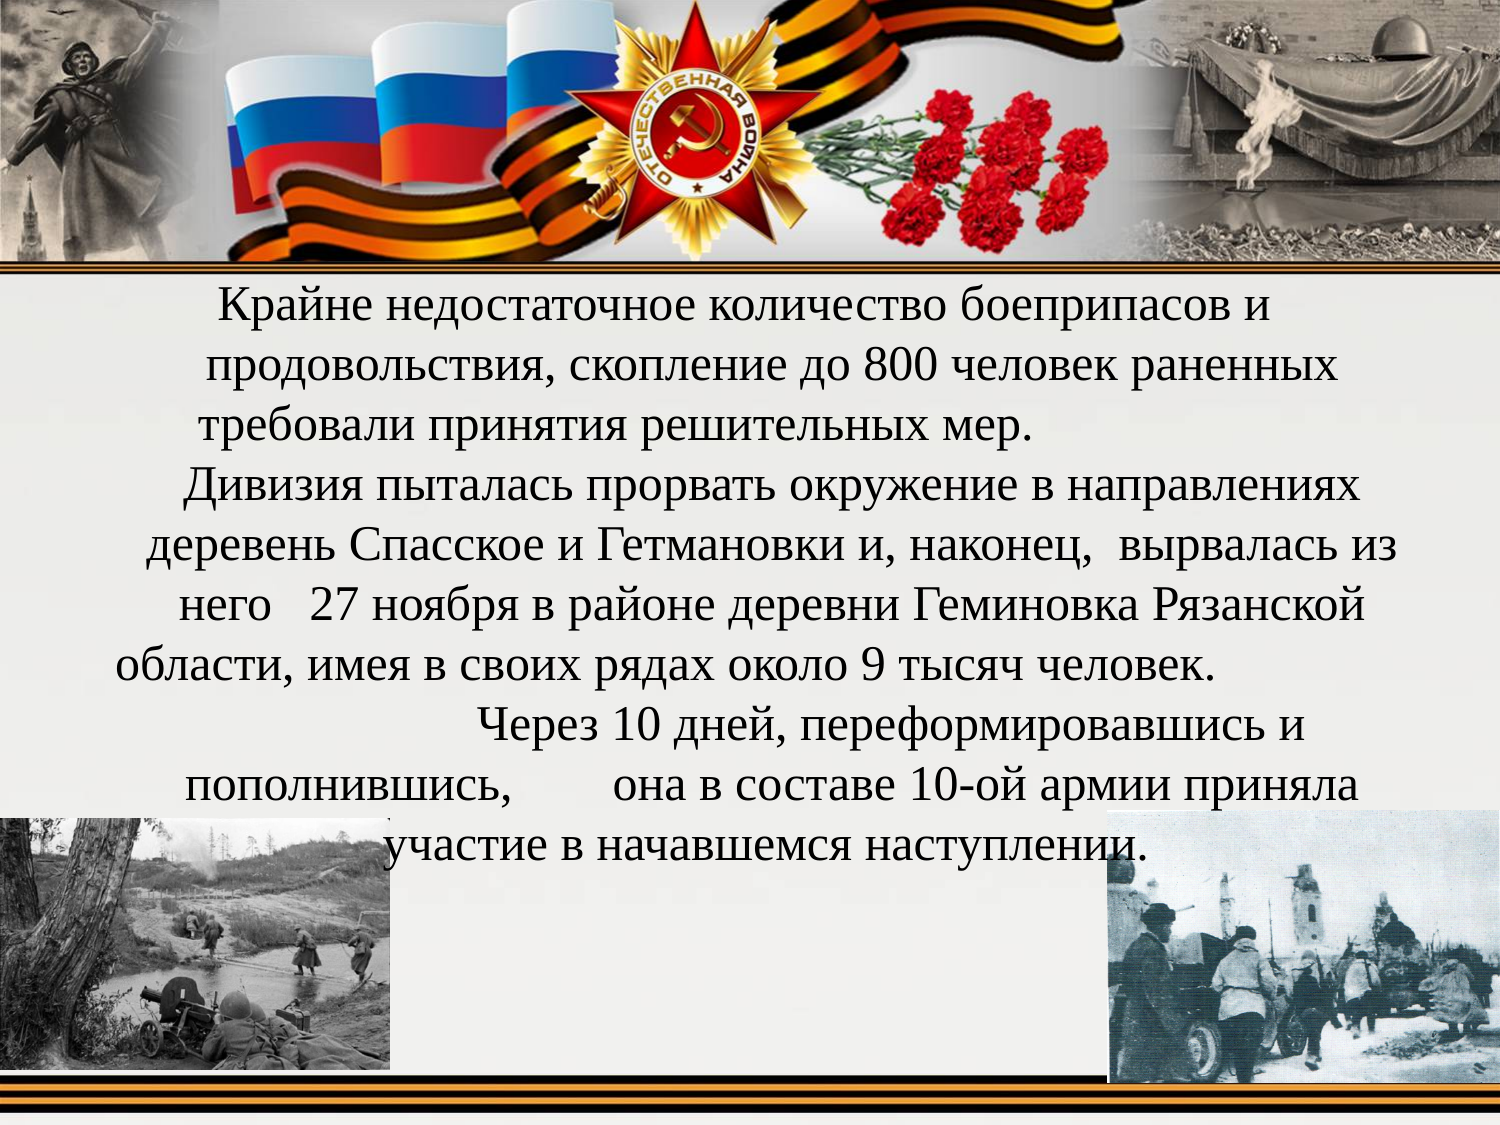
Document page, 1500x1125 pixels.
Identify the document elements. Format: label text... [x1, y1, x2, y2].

list Крайне недостаточное количество боеприпасов и продовольствия, скопление до 800 человек раненных требовали принятия решительных мер. Дивизия пыталась прорвать окружение в направлениях деревень Спасское и Гетмановки и, наконец, вырвалась из него 27 ноября в районе деревни Геминовка Рязанской области, имея в своих рядах около 9 тысяч человек. Через 10 дней, переформировавшись и пополнившись, она в составе 10-ой армии приняла участие в начавшемся наступлении. [41, 262, 1448, 1006]
picture [0, 0, 1500, 1125]
